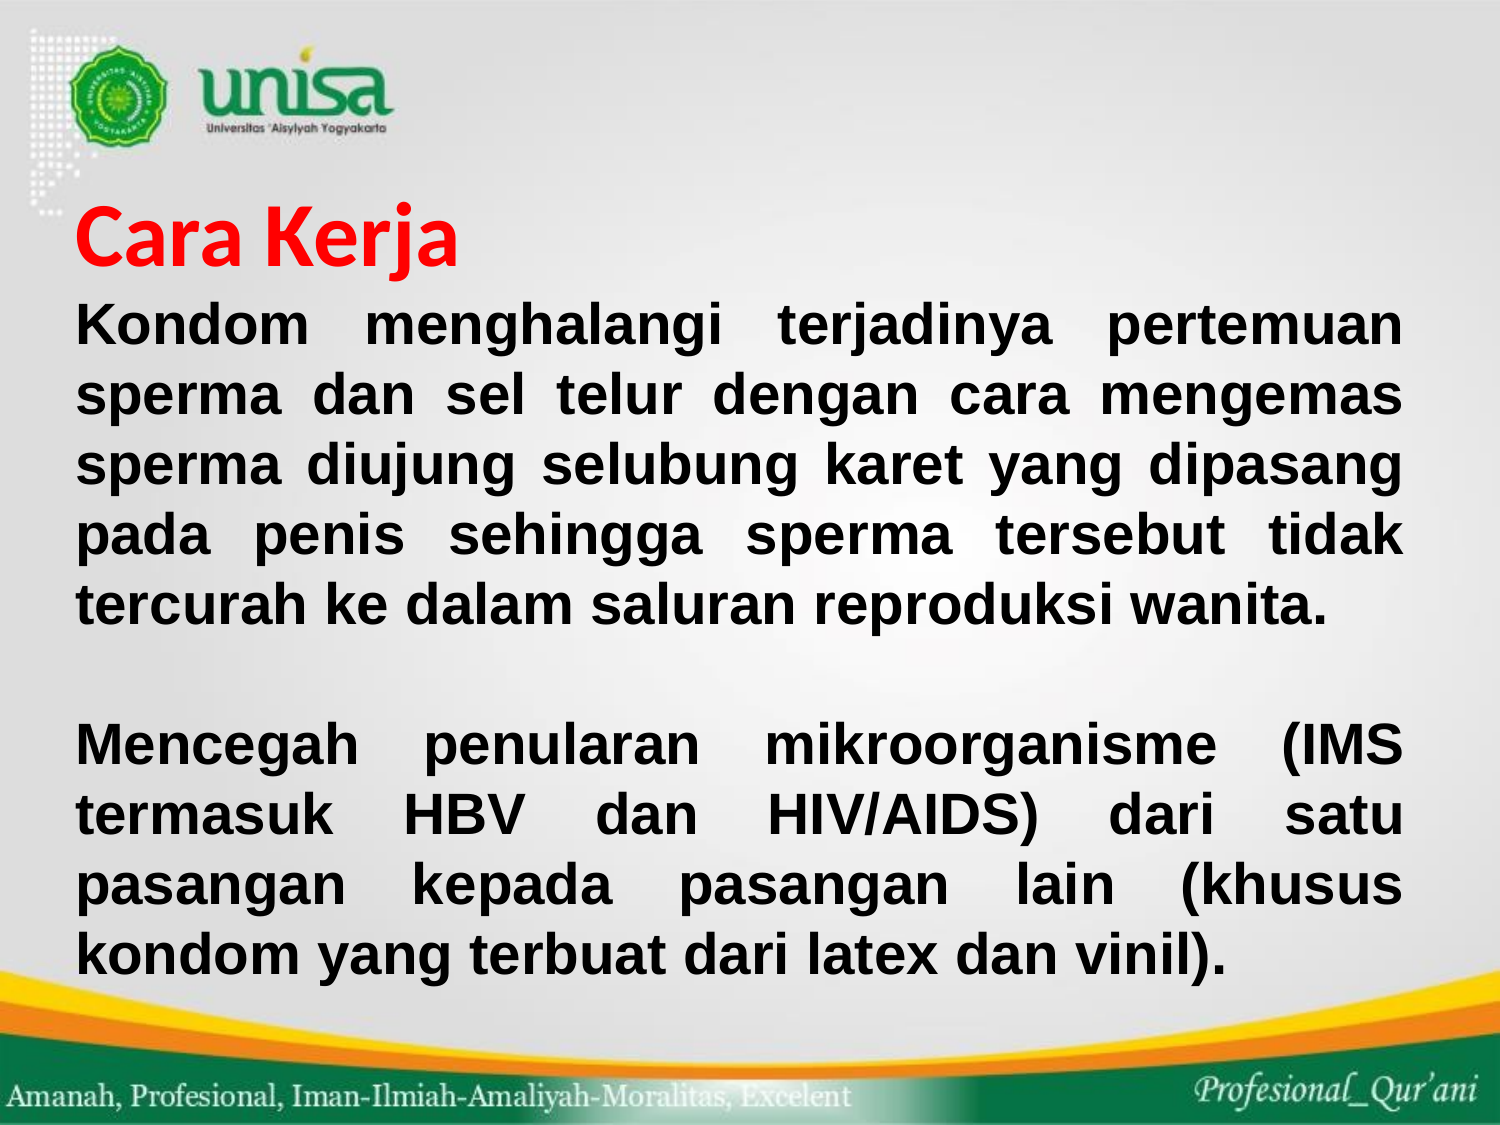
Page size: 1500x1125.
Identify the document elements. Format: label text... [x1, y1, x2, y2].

title Cara Kerja [75, 174, 1350, 286]
subtitle Kondom menghalangi terjadinya pertemuan sperma dan sel telur dengan cara mengemas sperma diujung selubung karet yang dipasang pada penis sehingga sperma tersebut tidak tercurah ke dalam saluran reproduksi wanita. Mencegah penularan mikroorganisme (IMS termasuk HBV dan HIV/AIDS) dari satu pasangan kepada pasangan lain (khusus kondom yang terbuat dari latex dan vinil). [75, 286, 1406, 1125]
picture [0, 0, 1500, 1125]
